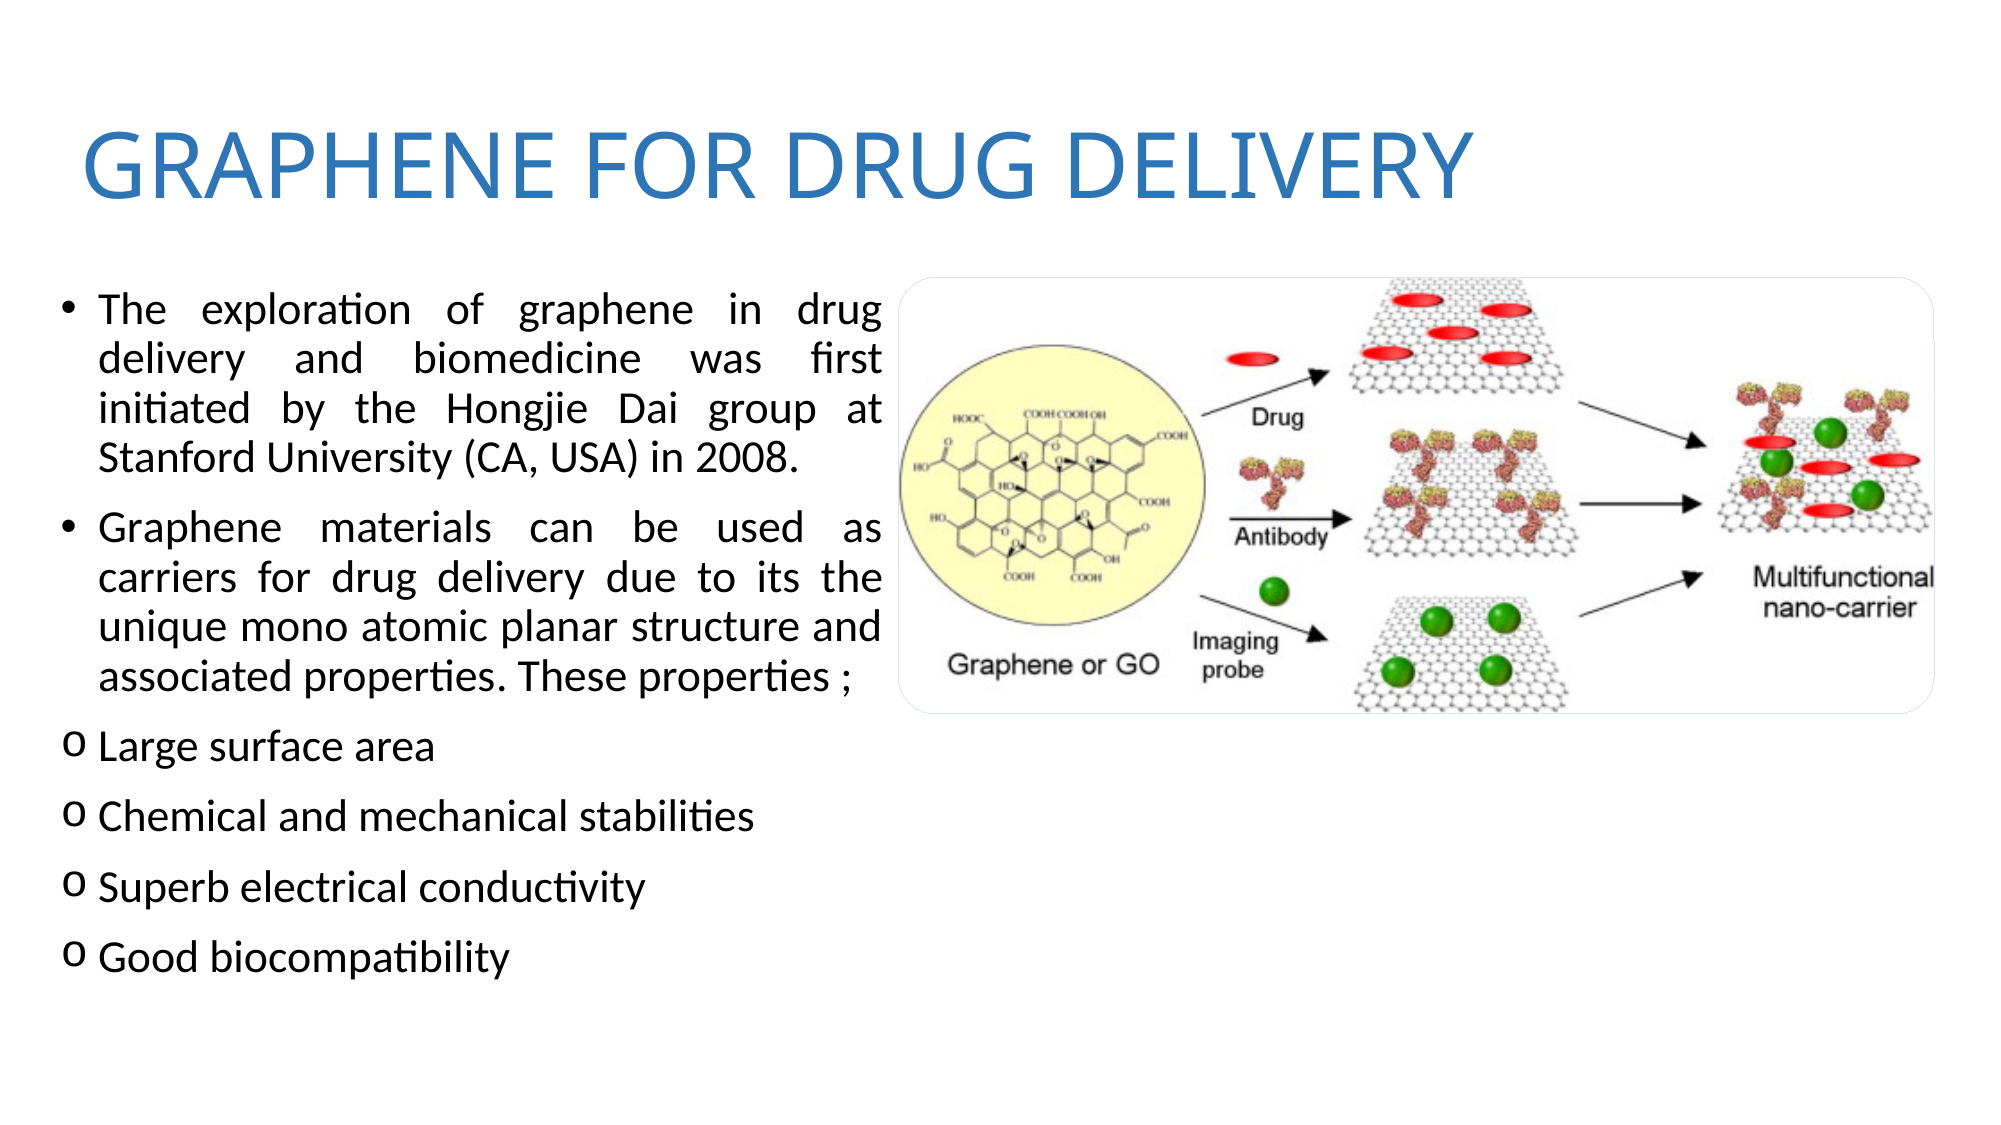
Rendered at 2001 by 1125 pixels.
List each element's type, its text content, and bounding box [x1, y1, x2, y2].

title GRAPHENE FOR DRUG DELIVERY [65, 59, 1791, 277]
list The exploration of graphene in drug delivery and biomedicine was first initiated by the Hongjie Dai group at Stanford University (CA, USA) in 2008. Graphene materials can be used as carriers for drug delivery due to its the unique mono atomic planar structure and associated properties. These properties ; Large surface area Chemical and mechanical stabilities Superb electrical conductivity Good biocompatibility [45, 277, 899, 1032]
picture [898, 277, 1935, 714]
